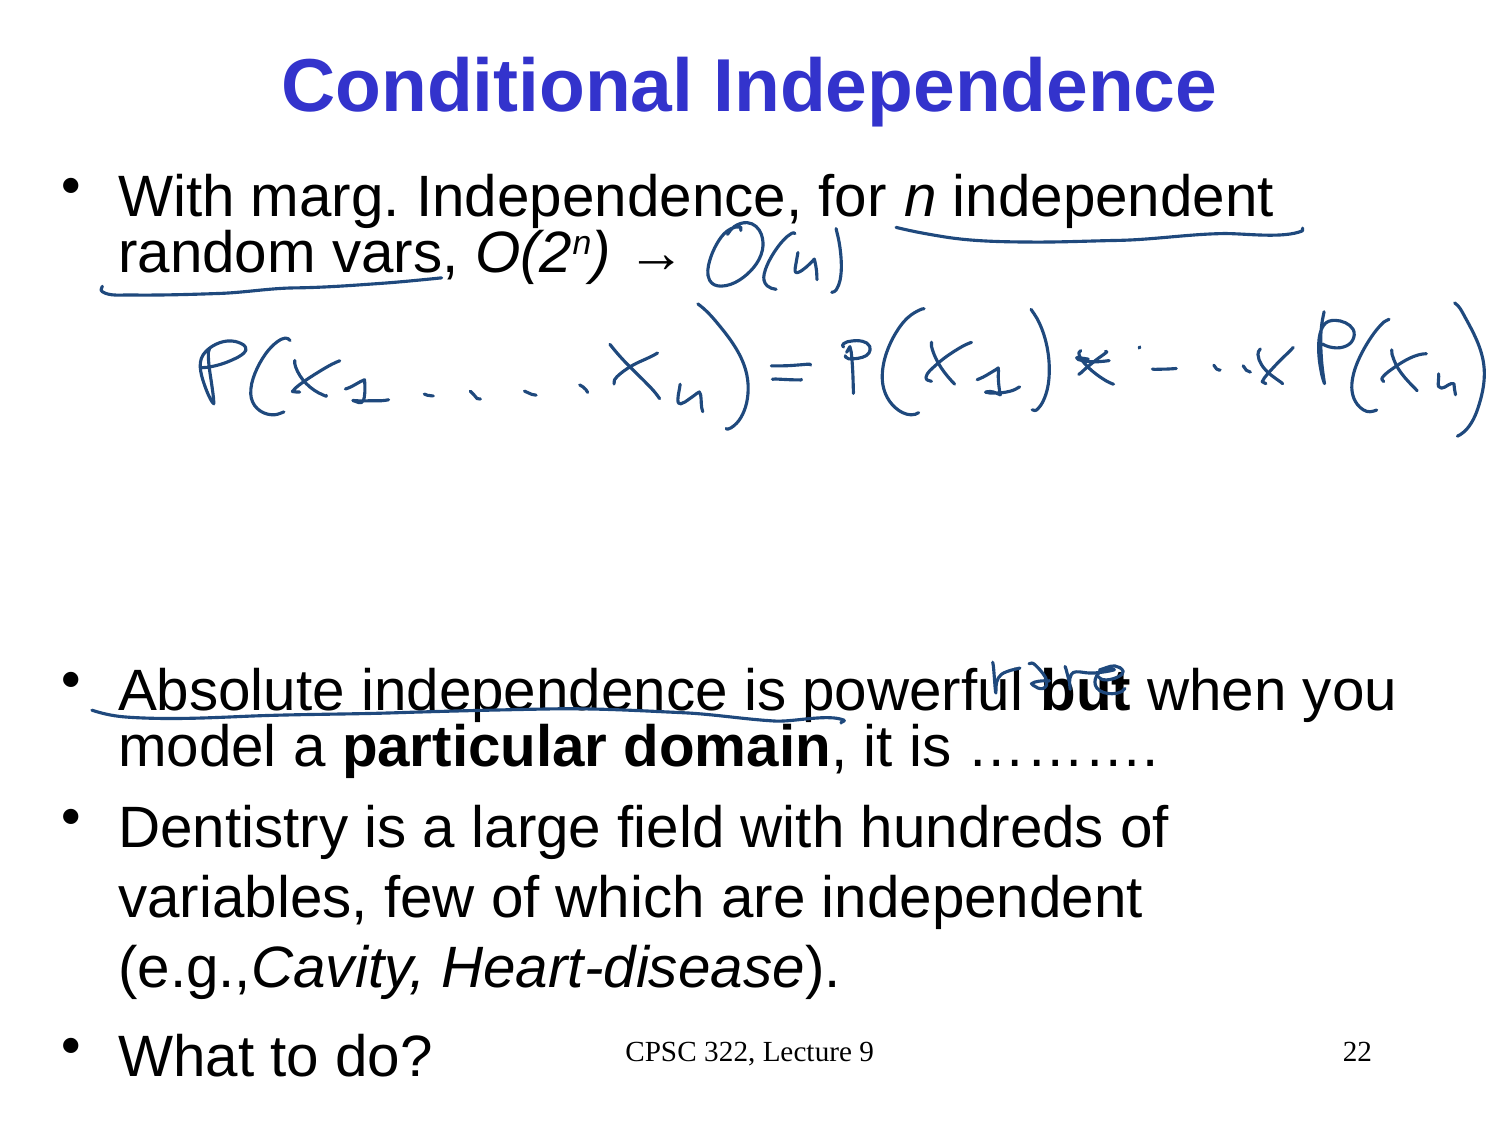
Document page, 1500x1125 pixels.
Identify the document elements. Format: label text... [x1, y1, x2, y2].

footer CPSC 322, Lecture 9 [512, 1024, 988, 1101]
title Conditional Independence [49, 24, 1451, 138]
slide_number 22 [1074, 1024, 1388, 1101]
list With marg. Independence, for n independent random vars, O(2n) → Absolute independence is powerful but when you model a particular domain, it is ………. Dentistry is a large field with hundreds of variables, few of which are independent (e.g.,Cavity, Heart-disease). What to do? [46, 163, 1435, 902]
